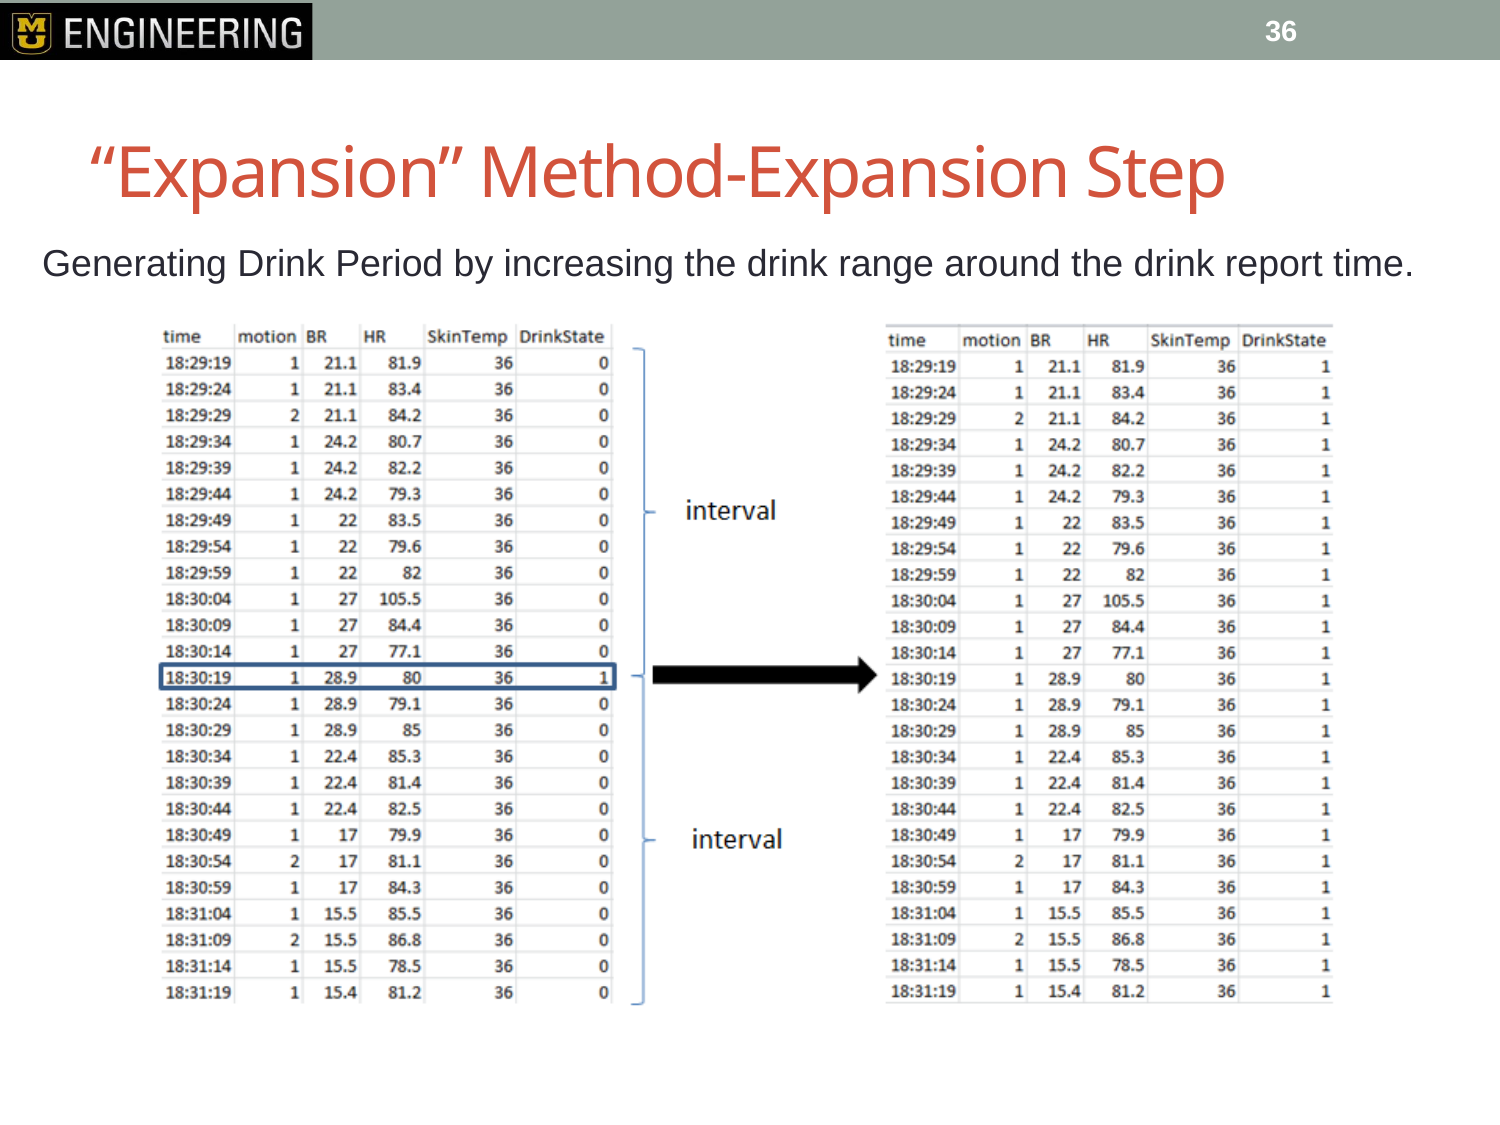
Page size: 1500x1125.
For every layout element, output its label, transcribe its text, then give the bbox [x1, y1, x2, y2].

title “Expansion” Method-Expansion Step [75, 87, 1425, 231]
text_box Generating Drink Period by increasing the drink range around the drink report time. [27, 231, 1430, 292]
picture [0, 3, 313, 60]
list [148, 304, 1352, 1021]
slide_number 36 [1250, 3, 1425, 57]
